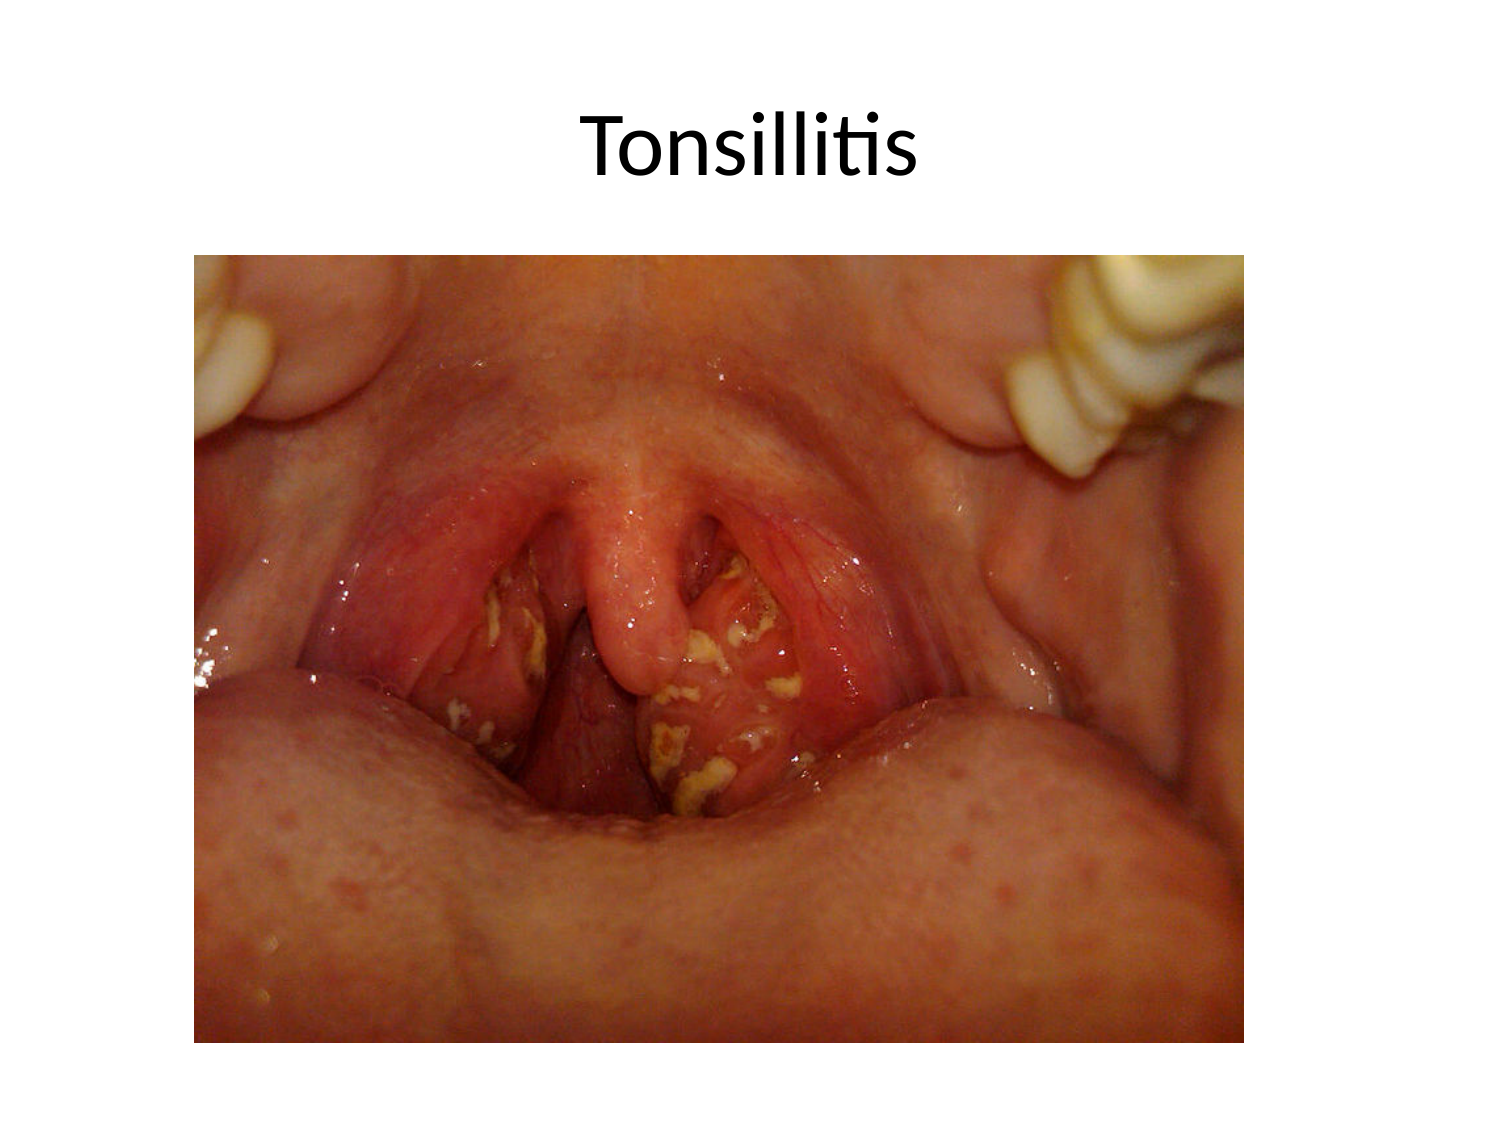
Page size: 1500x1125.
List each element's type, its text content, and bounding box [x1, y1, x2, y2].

picture [194, 255, 1245, 1043]
title Tonsillitis [75, 45, 1425, 233]
